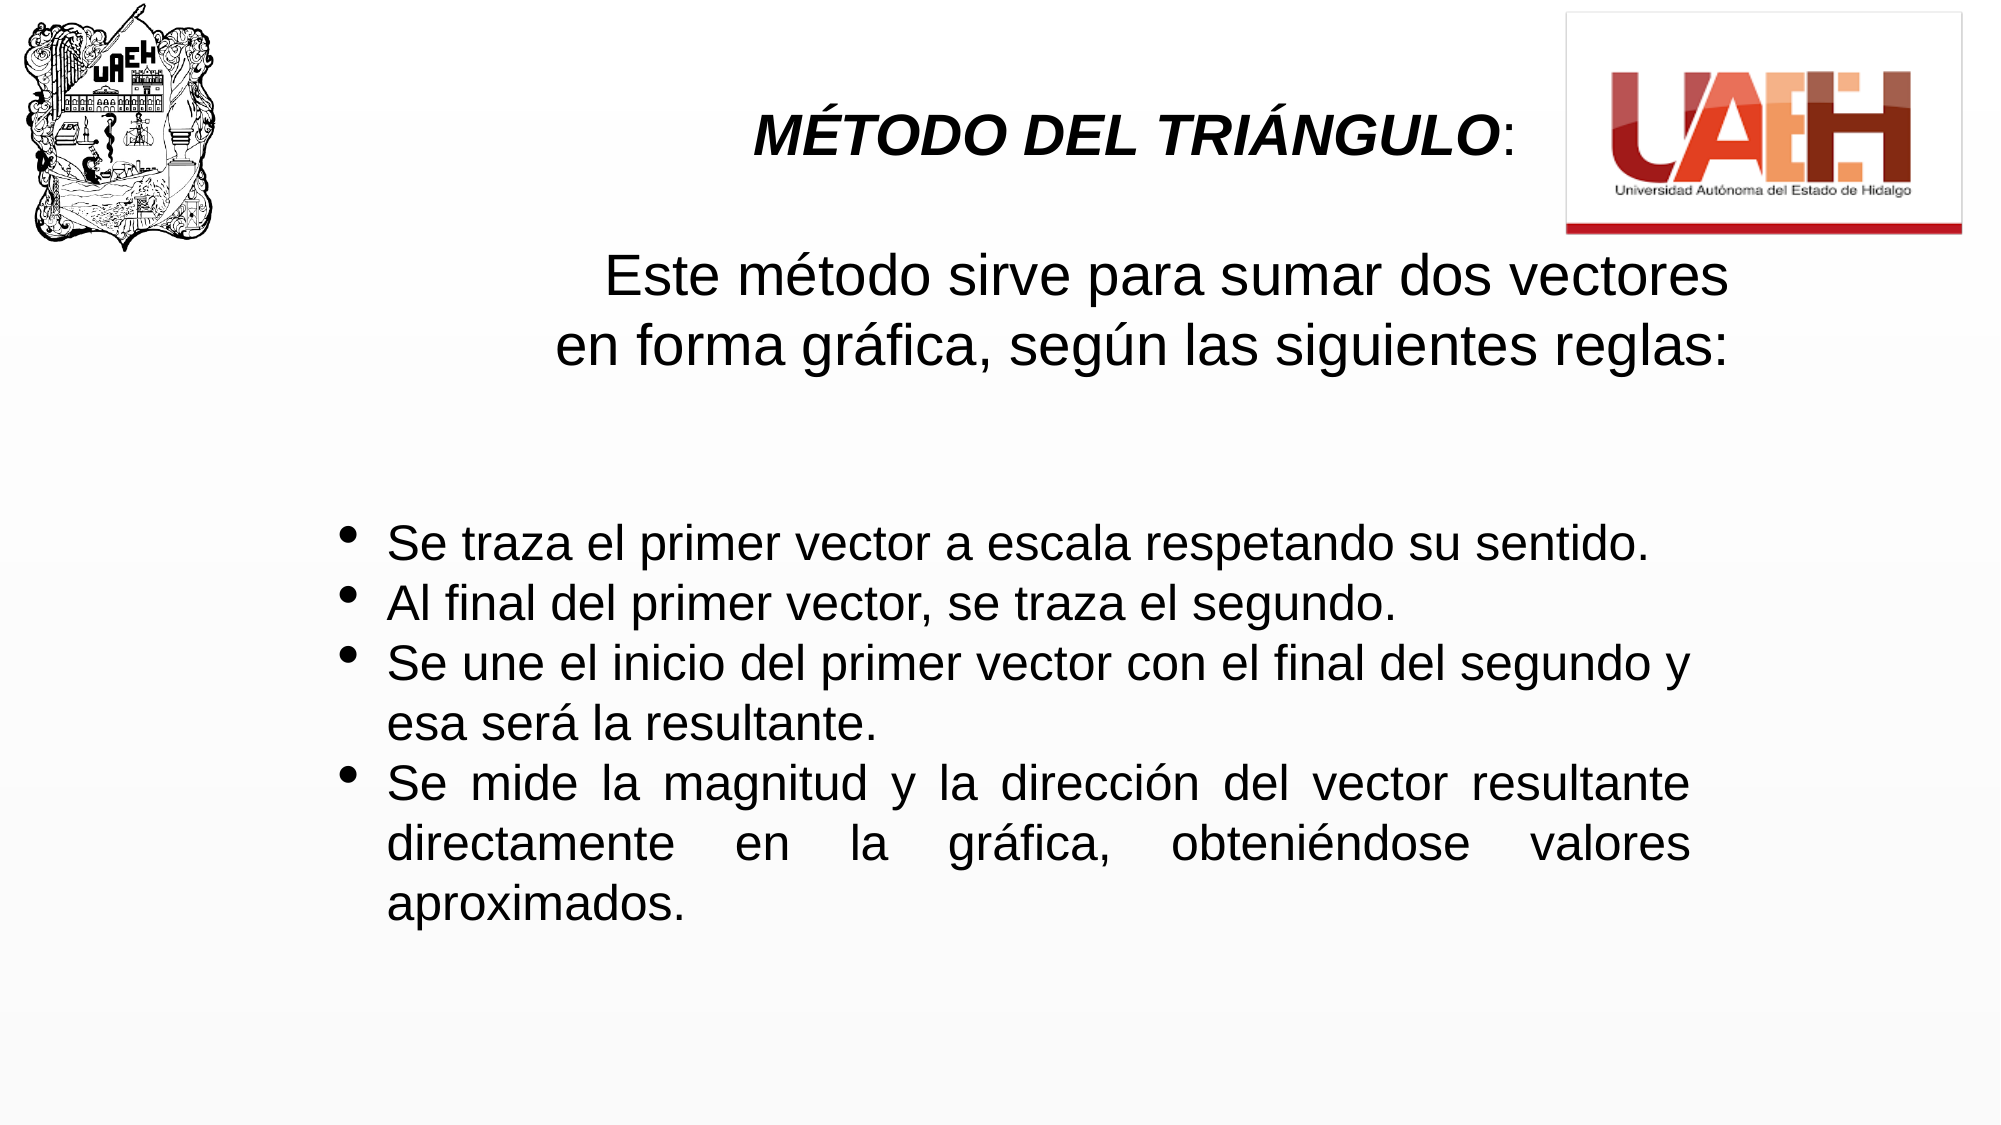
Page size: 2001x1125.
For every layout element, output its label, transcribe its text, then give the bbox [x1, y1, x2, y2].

picture [15, 0, 224, 255]
picture [1518, 0, 2000, 249]
text_box MÉTODO DEL TRIÁNGULO: Este método sirve para sumar dos vectores en forma gráfica, según las siguientes reglas: [537, 89, 1750, 385]
text_box Se traza el primer vector a escala respetando su sentido. Al final del primer vector, se traza el segundo. Se une el inicio del primer vector con el final del segundo y esa será la resultante. Se mide la magnitud y la dirección del vector resultante directamente en la gráfica, obteniéndose valores aproximados. [249, 503, 1707, 939]
